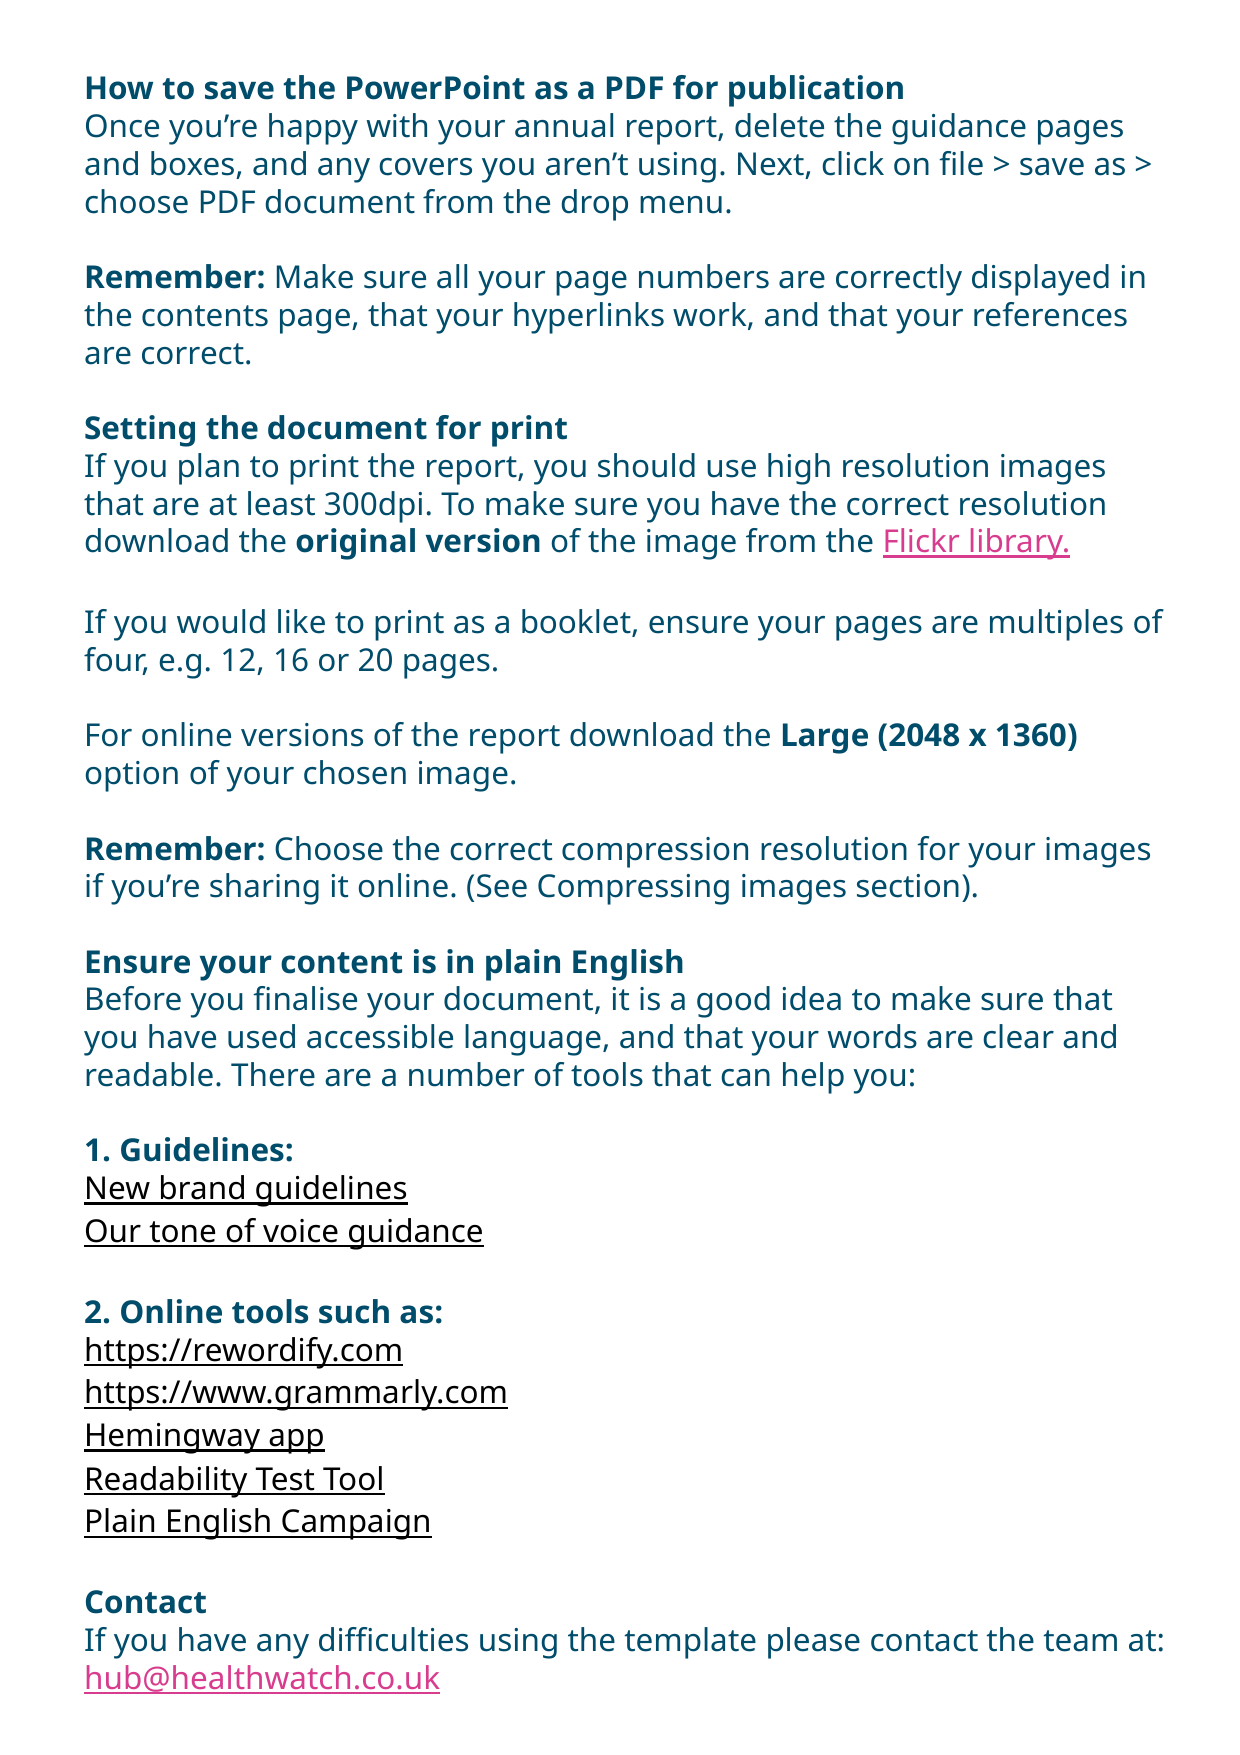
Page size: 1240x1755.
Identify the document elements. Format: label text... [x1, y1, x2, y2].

text_box How to save the PowerPoint as a PDF for publication Once you’re happy with your annual report, delete the guidance pages and boxes, and any covers you aren’t using. Next, click on file > save as > choose PDF document from the drop menu. Remember: Make sure all your page numbers are correctly displayed in the contents page, that your hyperlinks work, and that your references are correct. Setting the document for print If you plan to print the report, you should use high resolution images that are at least 300dpi. To make sure you have the correct resolution download the original version of the image from the Flickr library. If you would like to print as a booklet, ensure your pages are multiples of four, e.g. 12, 16 or 20 pages. For online versions of the report download the Large (2048 x 1360) option of your chosen image. Remember: Choose the correct compression resolution for your images if you’re sharing it online. (See Compressing images section). Ensure your content is in plain English Before you finalise your document, it is a good idea to make sure that you have used accessible language, and that your words are clear and readable. There are a number of tools that can help you: 1. Guidelines: New brand guidelines Our tone of voice guidance 2. Online tools such as: https://rewordify.com https://www.grammarly.com Hemingway app Readability Test Tool Plain English Campaign Contact If you have any difficulties using the template please contact the team at: hub@healthwatch.co.uk [84, 68, 1168, 1701]
